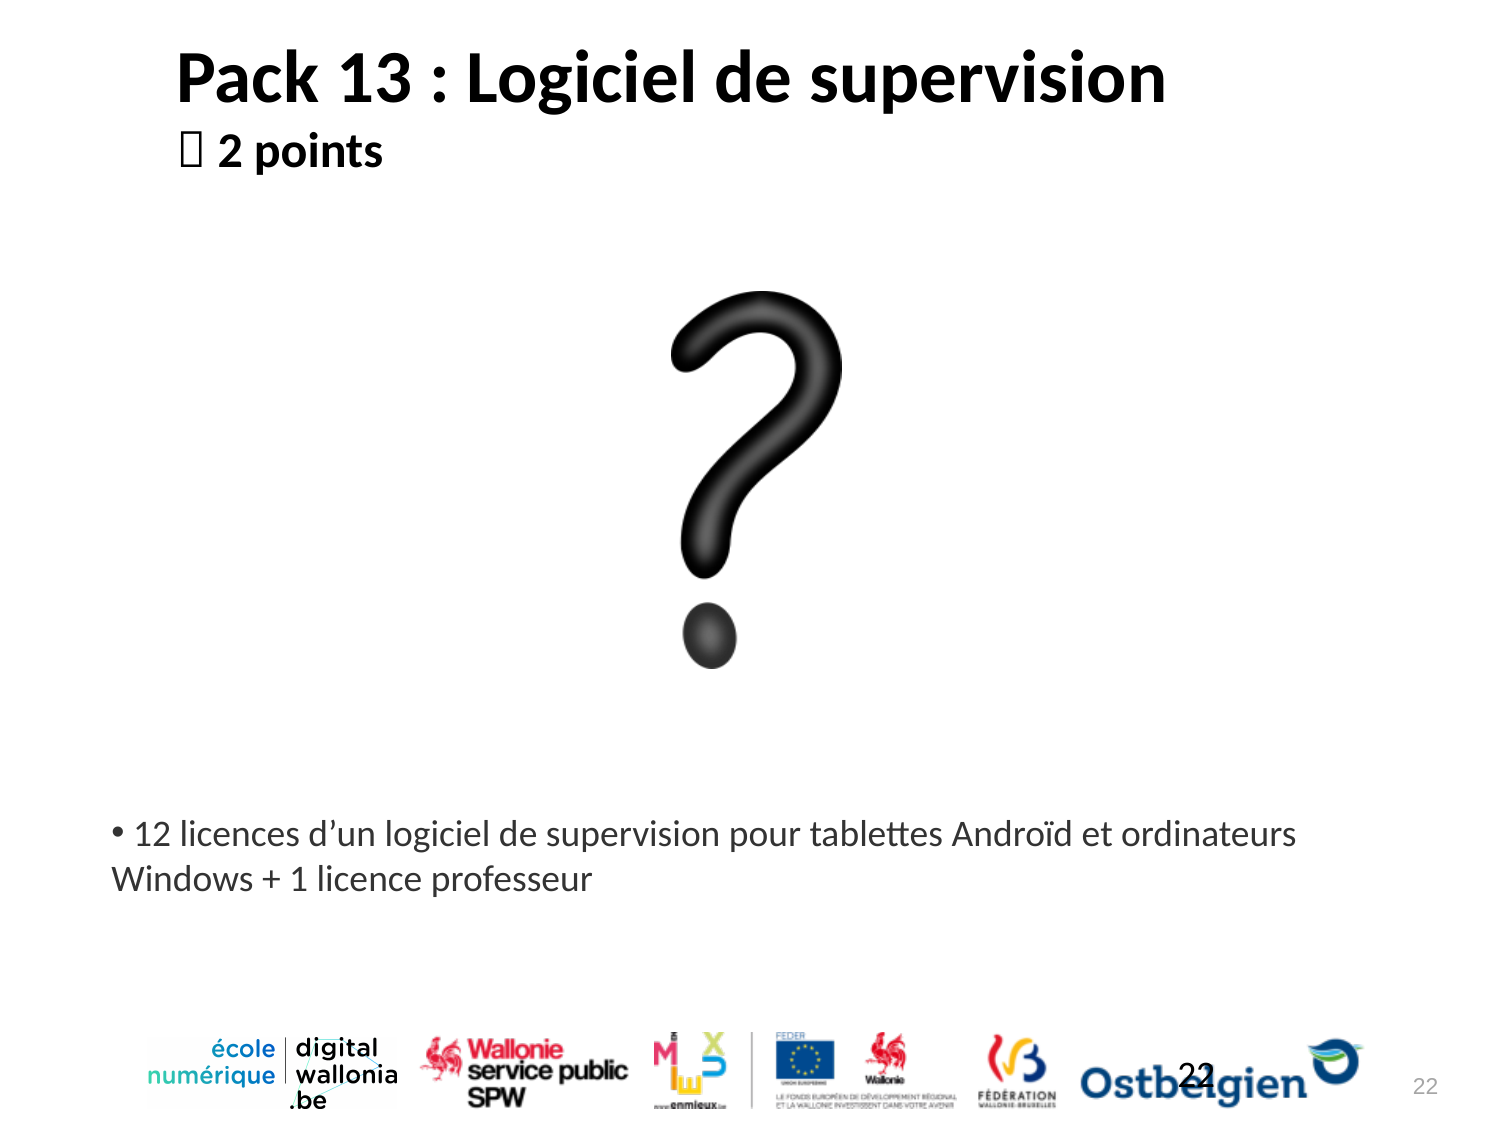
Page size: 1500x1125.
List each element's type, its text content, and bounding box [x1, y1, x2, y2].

picture [671, 291, 842, 669]
picture [400, 1017, 649, 1125]
text_box Pack 13 : Logiciel de supervision  2 points [161, 19, 1336, 194]
picture [966, 988, 1412, 1125]
slide_number 22 [1162, 1042, 1500, 1103]
text_box 12 licences d’un logiciel de supervision pour tablettes Androïd et ordinateurs Windows + 1 licence professeur [96, 801, 1417, 907]
picture [654, 1032, 957, 1109]
picture [147, 1037, 397, 1109]
